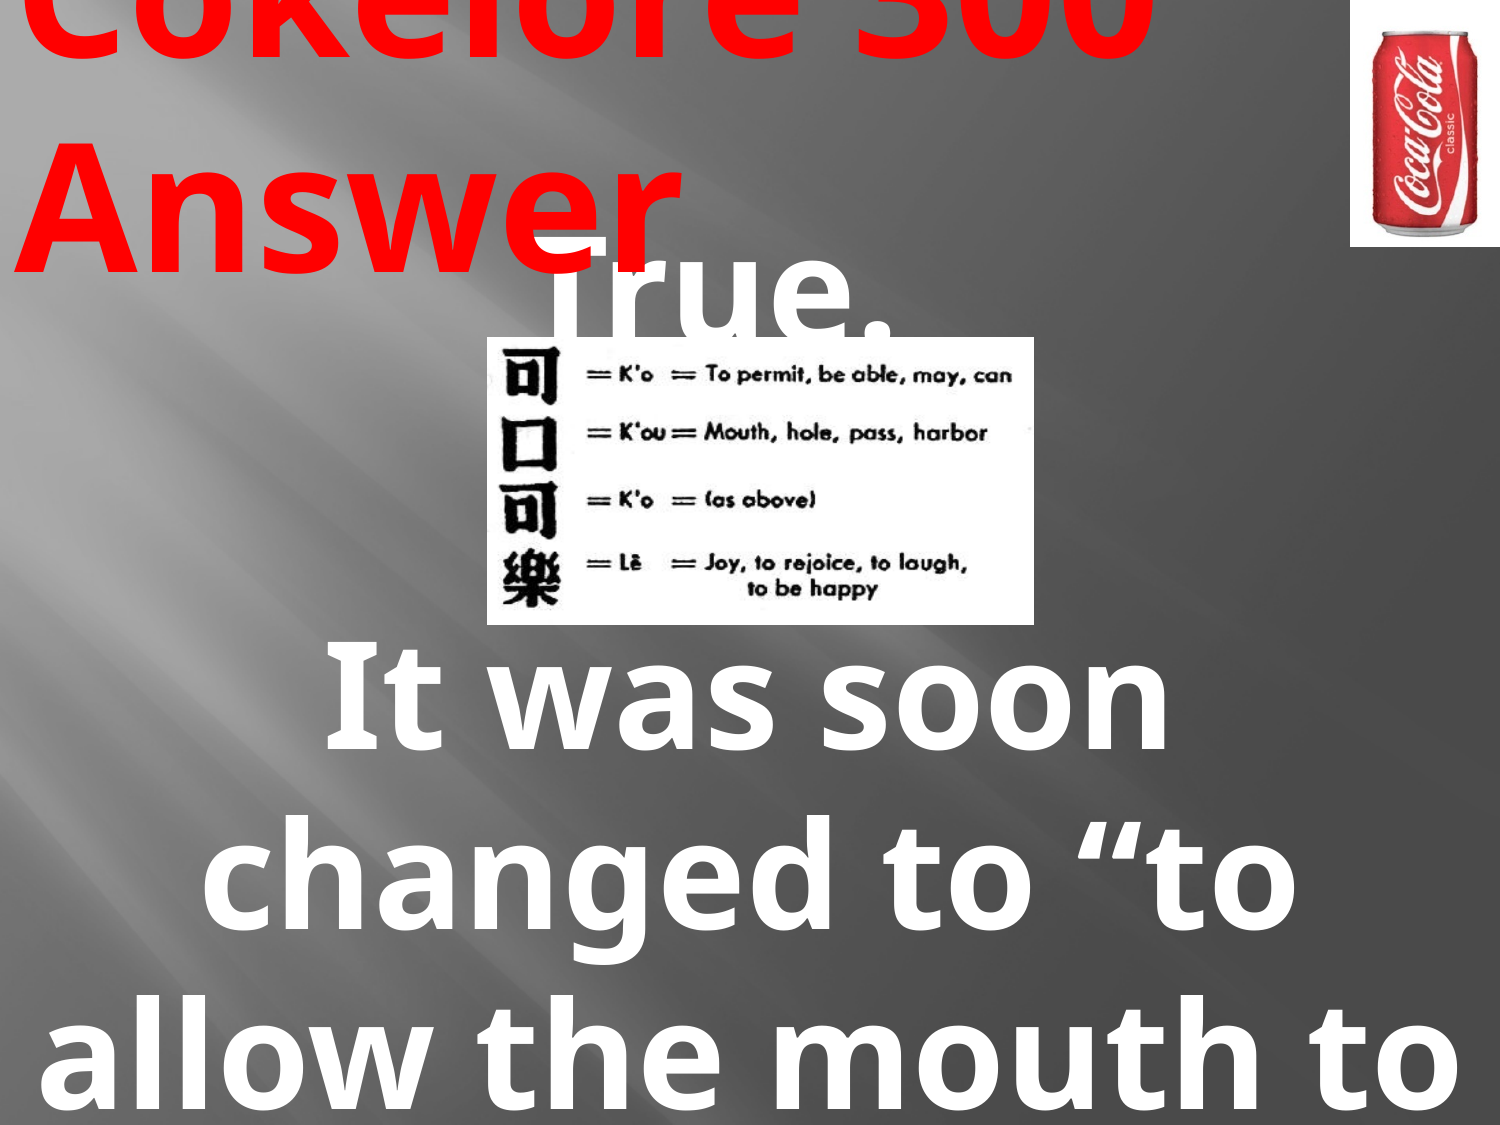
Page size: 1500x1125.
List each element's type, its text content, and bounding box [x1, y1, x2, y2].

title Cokelore 300 Answer [0, 0, 1349, 188]
picture [487, 337, 1034, 626]
text_box True. It was soon changed to “to allow the mouth to be able to rejoice.” [0, 188, 1500, 1125]
picture [1349, 0, 1500, 247]
